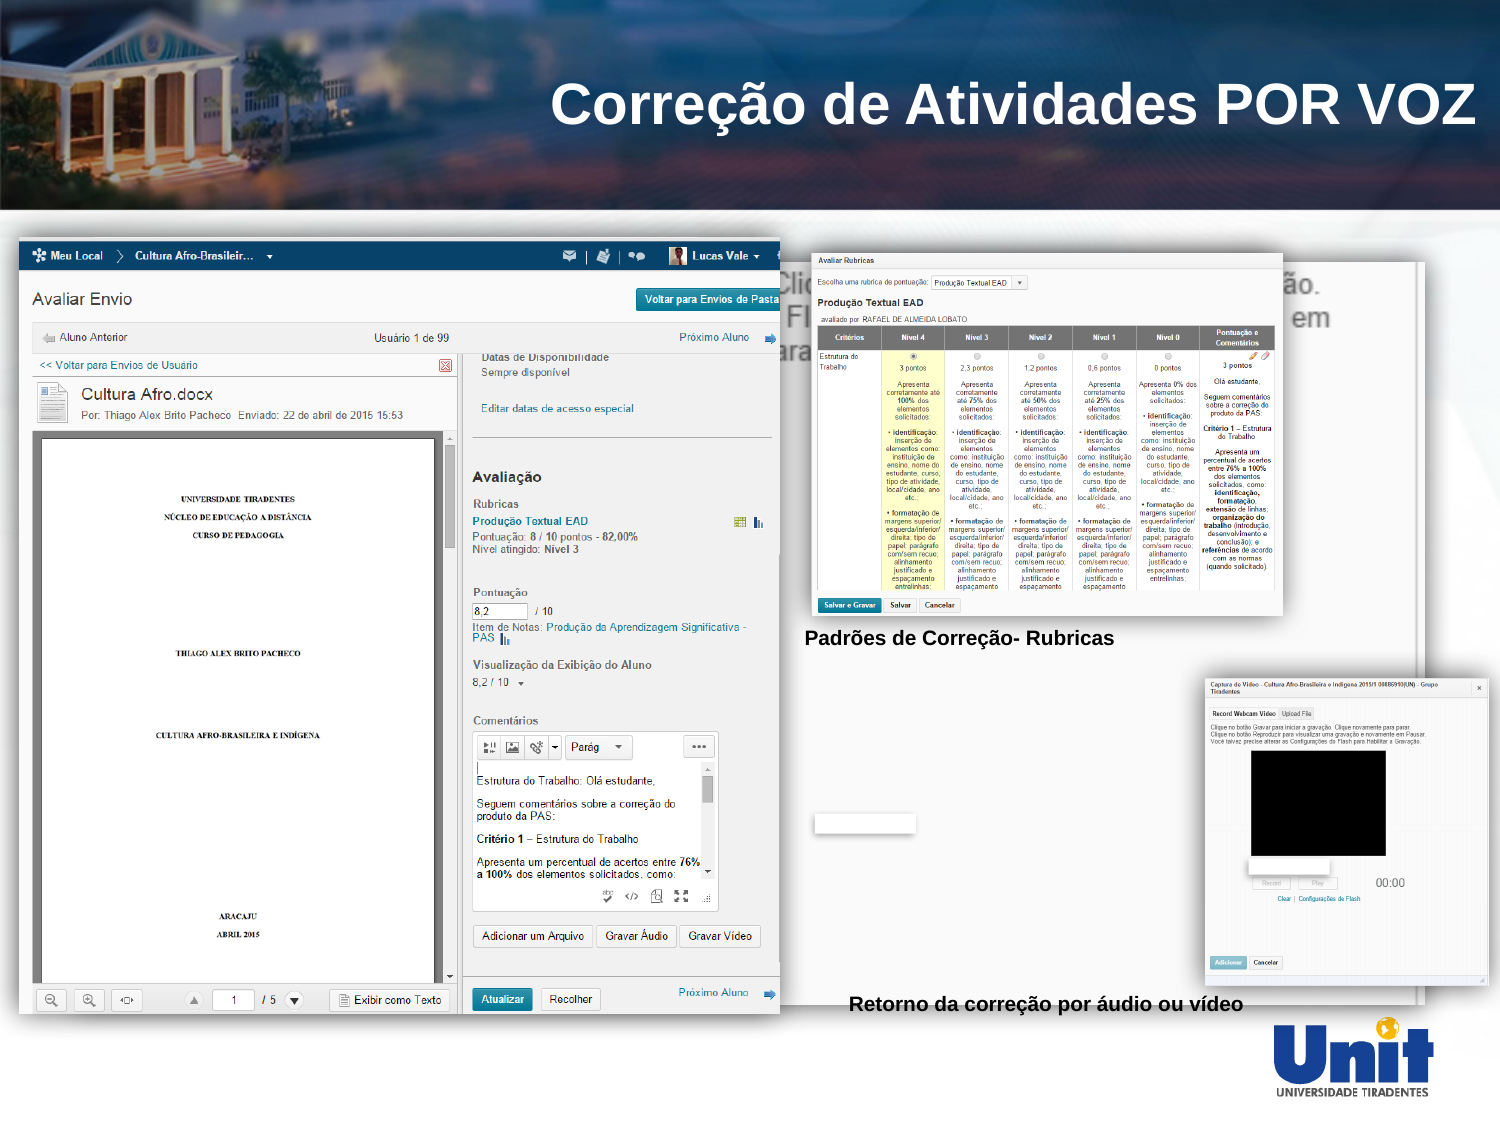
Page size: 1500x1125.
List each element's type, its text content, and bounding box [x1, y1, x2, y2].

picture [0, 0, 1500, 1125]
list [784, 262, 1426, 1006]
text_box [1205, 678, 1489, 986]
title Correção de Atividades POR VOZ [308, 30, 1489, 173]
text_box Retorno da correção por áudio ou vídeo [837, 1014, 1255, 1021]
